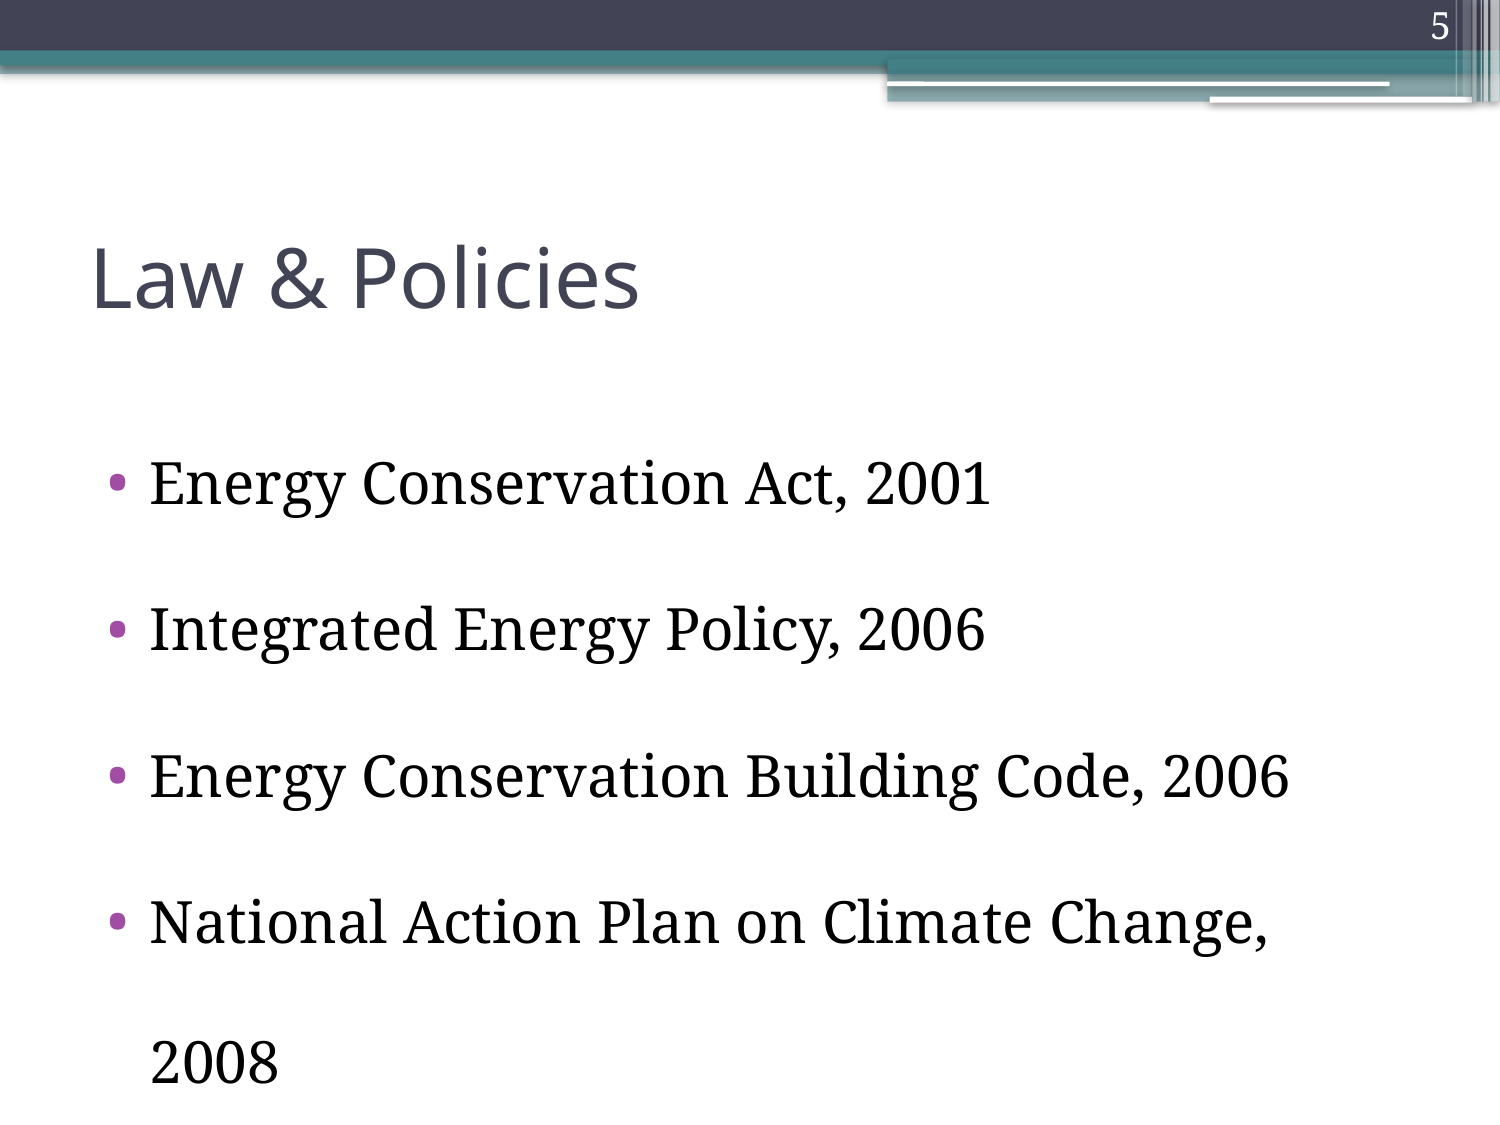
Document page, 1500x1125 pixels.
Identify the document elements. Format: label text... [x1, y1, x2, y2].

slide_number 5 [1341, 0, 1466, 61]
list Energy Conservation Act, 2001 Integrated Energy Policy, 2006 Energy Conservation Building Code, 2006 National Action Plan on Climate Change, 2008 [75, 368, 1425, 1079]
title Law & Policies [75, 187, 1425, 363]
